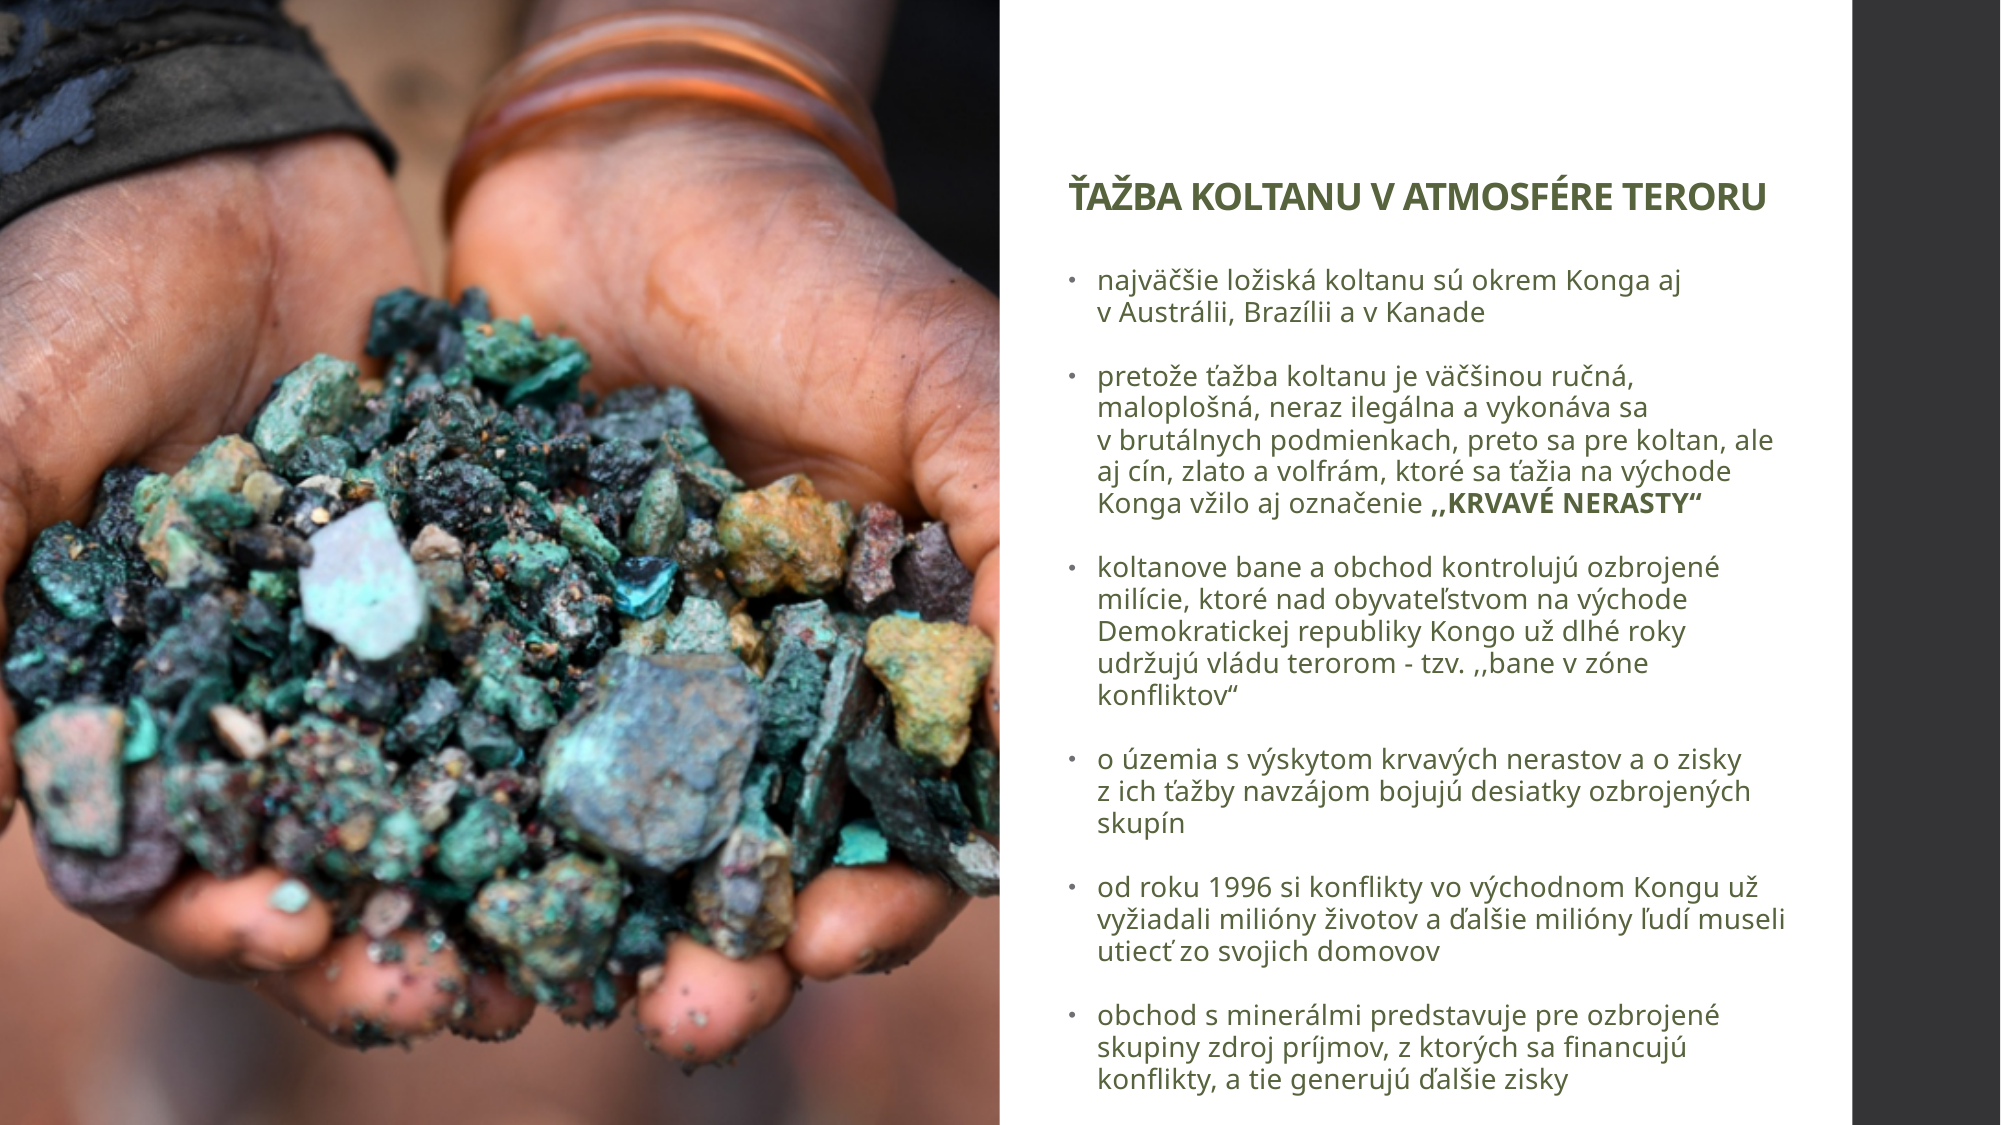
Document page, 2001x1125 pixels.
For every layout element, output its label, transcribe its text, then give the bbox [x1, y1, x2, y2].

picture [0, 0, 1000, 1125]
list najväčšie ložiská koltanu sú okrem Konga aj v Austrálii, Brazílii a v Kanade pretože ťažba koltanu je väčšinou ručná, maloplošná, neraz ilegálna a vykonáva sa v brutálnych podmienkach, preto sa pre koltan, ale aj cín, zlato a volfrám, ktoré sa ťažia na východe Konga vžilo aj označenie ,,KRVAVÉ NERASTY“ koltanove bane a obchod kontrolujú ozbrojené milície, ktoré nad obyvateľstvom na východe Demokratickej republiky Kongo už dlhé roky udržujú vládu terorom - tzv. ,,bane v zóne konfliktov“ o územia s výskytom krvavých nerastov a o zisky z ich ťažby navzájom bojujú desiatky ozbrojených skupín od roku 1996 si konflikty vo východnom Kongu už vyžiadali milióny životov a ďalšie milióny ľudí museli utiecť zo svojich domovov obchod s minerálmi predstavuje pre ozbrojené skupiny zdroj príjmov, z ktorých sa financujú konflikty, a tie generujú ďalšie zisky [1053, 257, 1804, 1104]
title ŤAŽBA KOLTANU V ATMOSFÉRE TERORU [1053, 88, 1797, 227]
